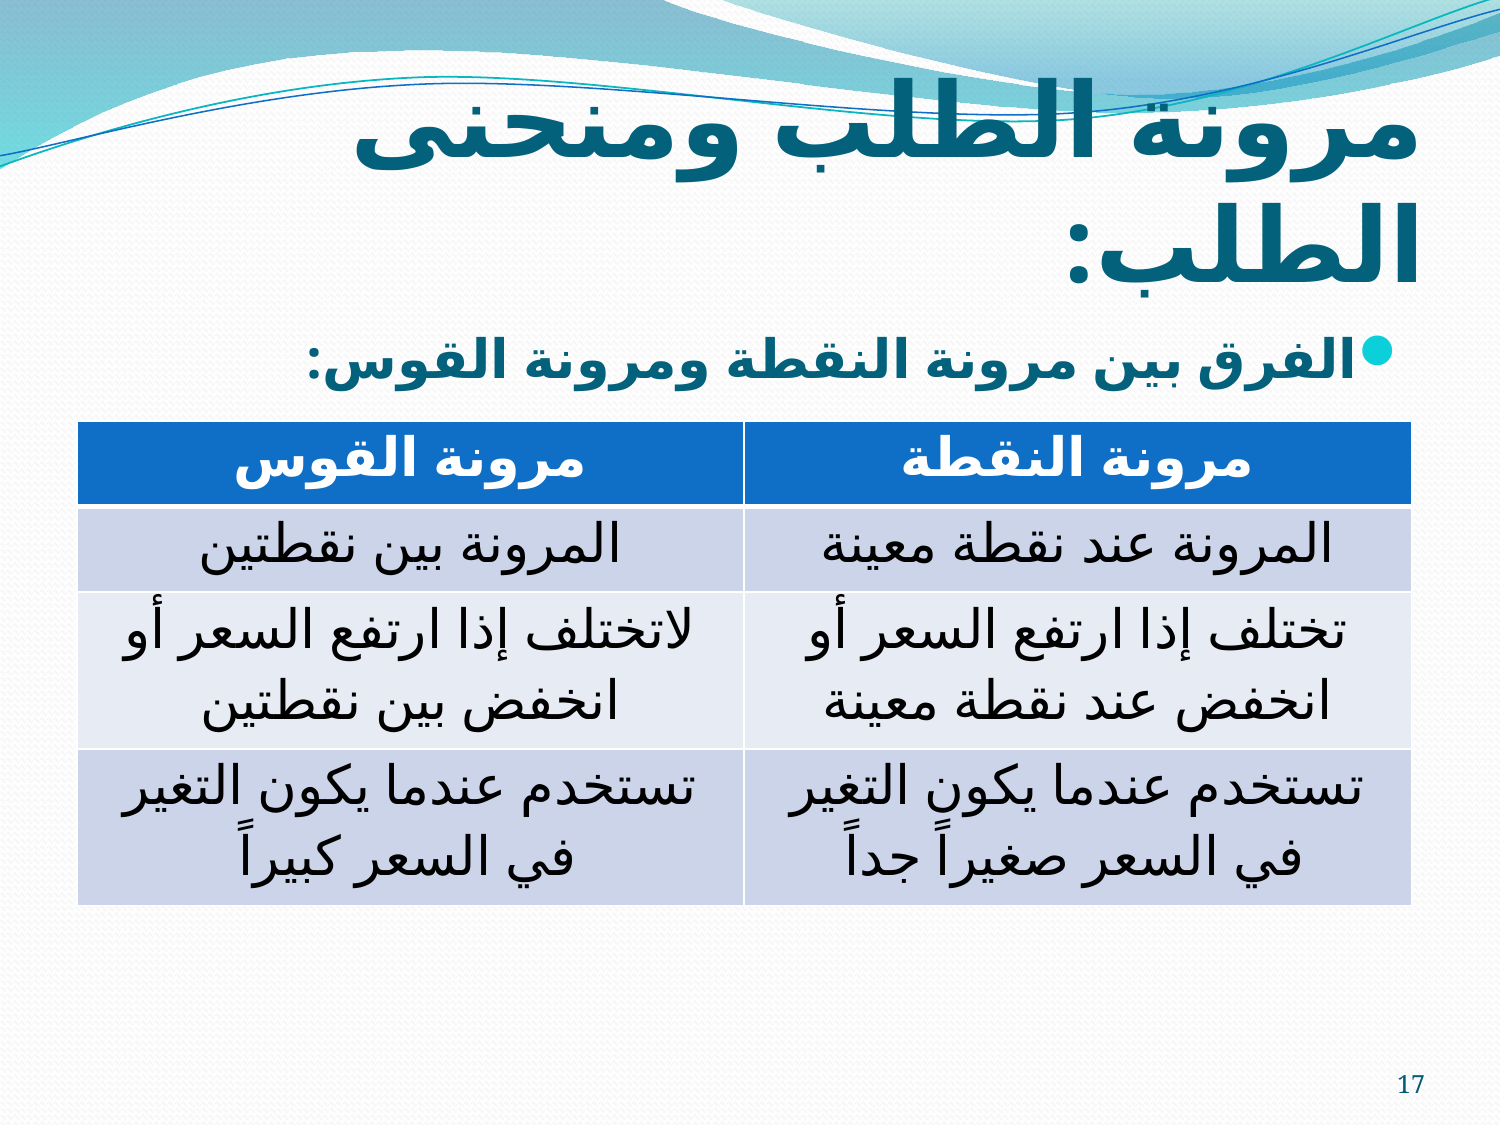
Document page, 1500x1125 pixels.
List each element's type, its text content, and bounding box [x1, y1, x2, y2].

table_header مرونة القوس [78, 422, 743, 504]
table_cell تستخدم عندما يكون التغير في السعر صغيراً جداً [745, 750, 1411, 905]
table_cell تختلف إذا ارتفع السعر أو انخفض عند نقطة معينة [745, 593, 1411, 748]
table_cell المرونة بين نقطتين [78, 509, 743, 591]
table_cell تستخدم عندما يكون التغير في السعر كبيراً [78, 750, 743, 905]
table_cell المرونة عند نقطة معينة [745, 509, 1411, 591]
slide_number 17 [1299, 1042, 1425, 1103]
table_cell لاتختلف إذا ارتفع السعر أو انخفض بين نقطتين [78, 593, 743, 748]
table_header مرونة النقطة [745, 422, 1411, 504]
list الفرق بين مرونة النقطة ومرونة القوس: [75, 317, 1425, 1038]
title مرونة الطلب ومنحنى الطلب: [75, 115, 1425, 303]
